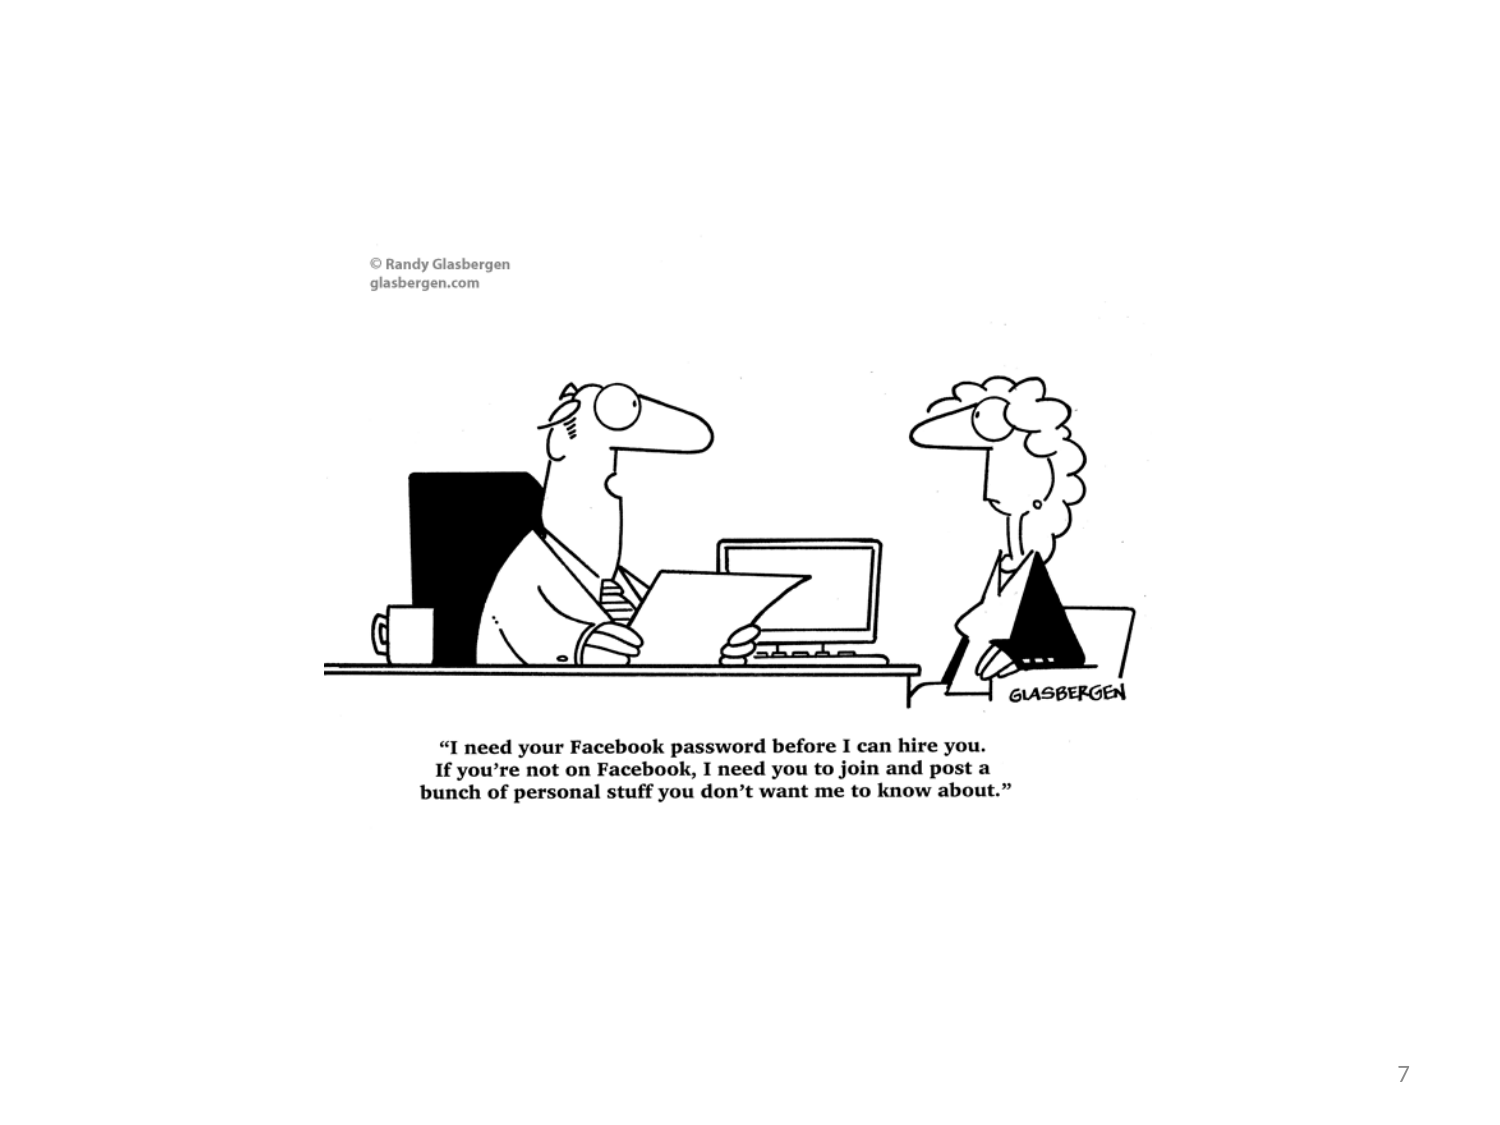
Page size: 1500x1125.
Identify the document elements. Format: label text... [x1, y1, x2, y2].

slide_number 7 [1074, 1042, 1425, 1103]
picture [324, 231, 1152, 846]
